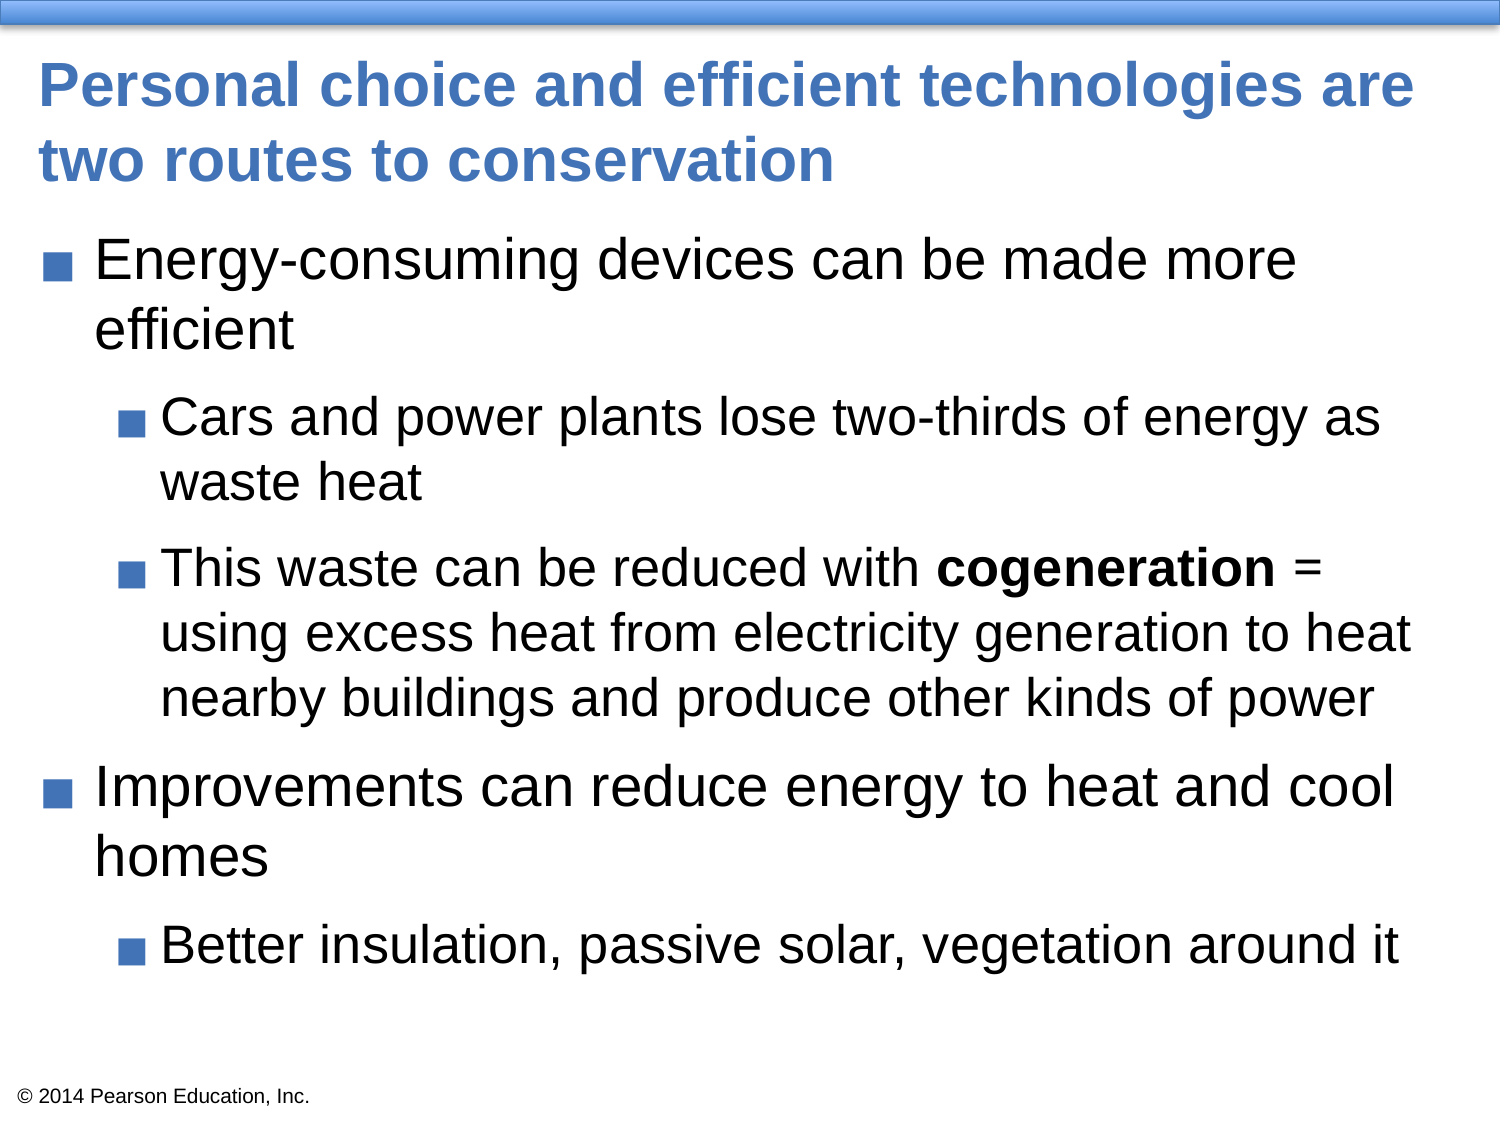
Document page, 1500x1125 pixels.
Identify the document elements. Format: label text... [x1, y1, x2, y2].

title Personal choice and efficient technologies are two routes to conservation [23, 36, 1476, 213]
list Energy-consuming devices can be made more efficient Cars and power plants lose two-thirds of energy as waste heat This waste can be reduced with cogeneration = using excess heat from electricity generation to heat nearby buildings and produce other kinds of power Improvements can reduce energy to heat and cool homes Better insulation, passive solar, vegetation around it [23, 213, 1476, 1005]
